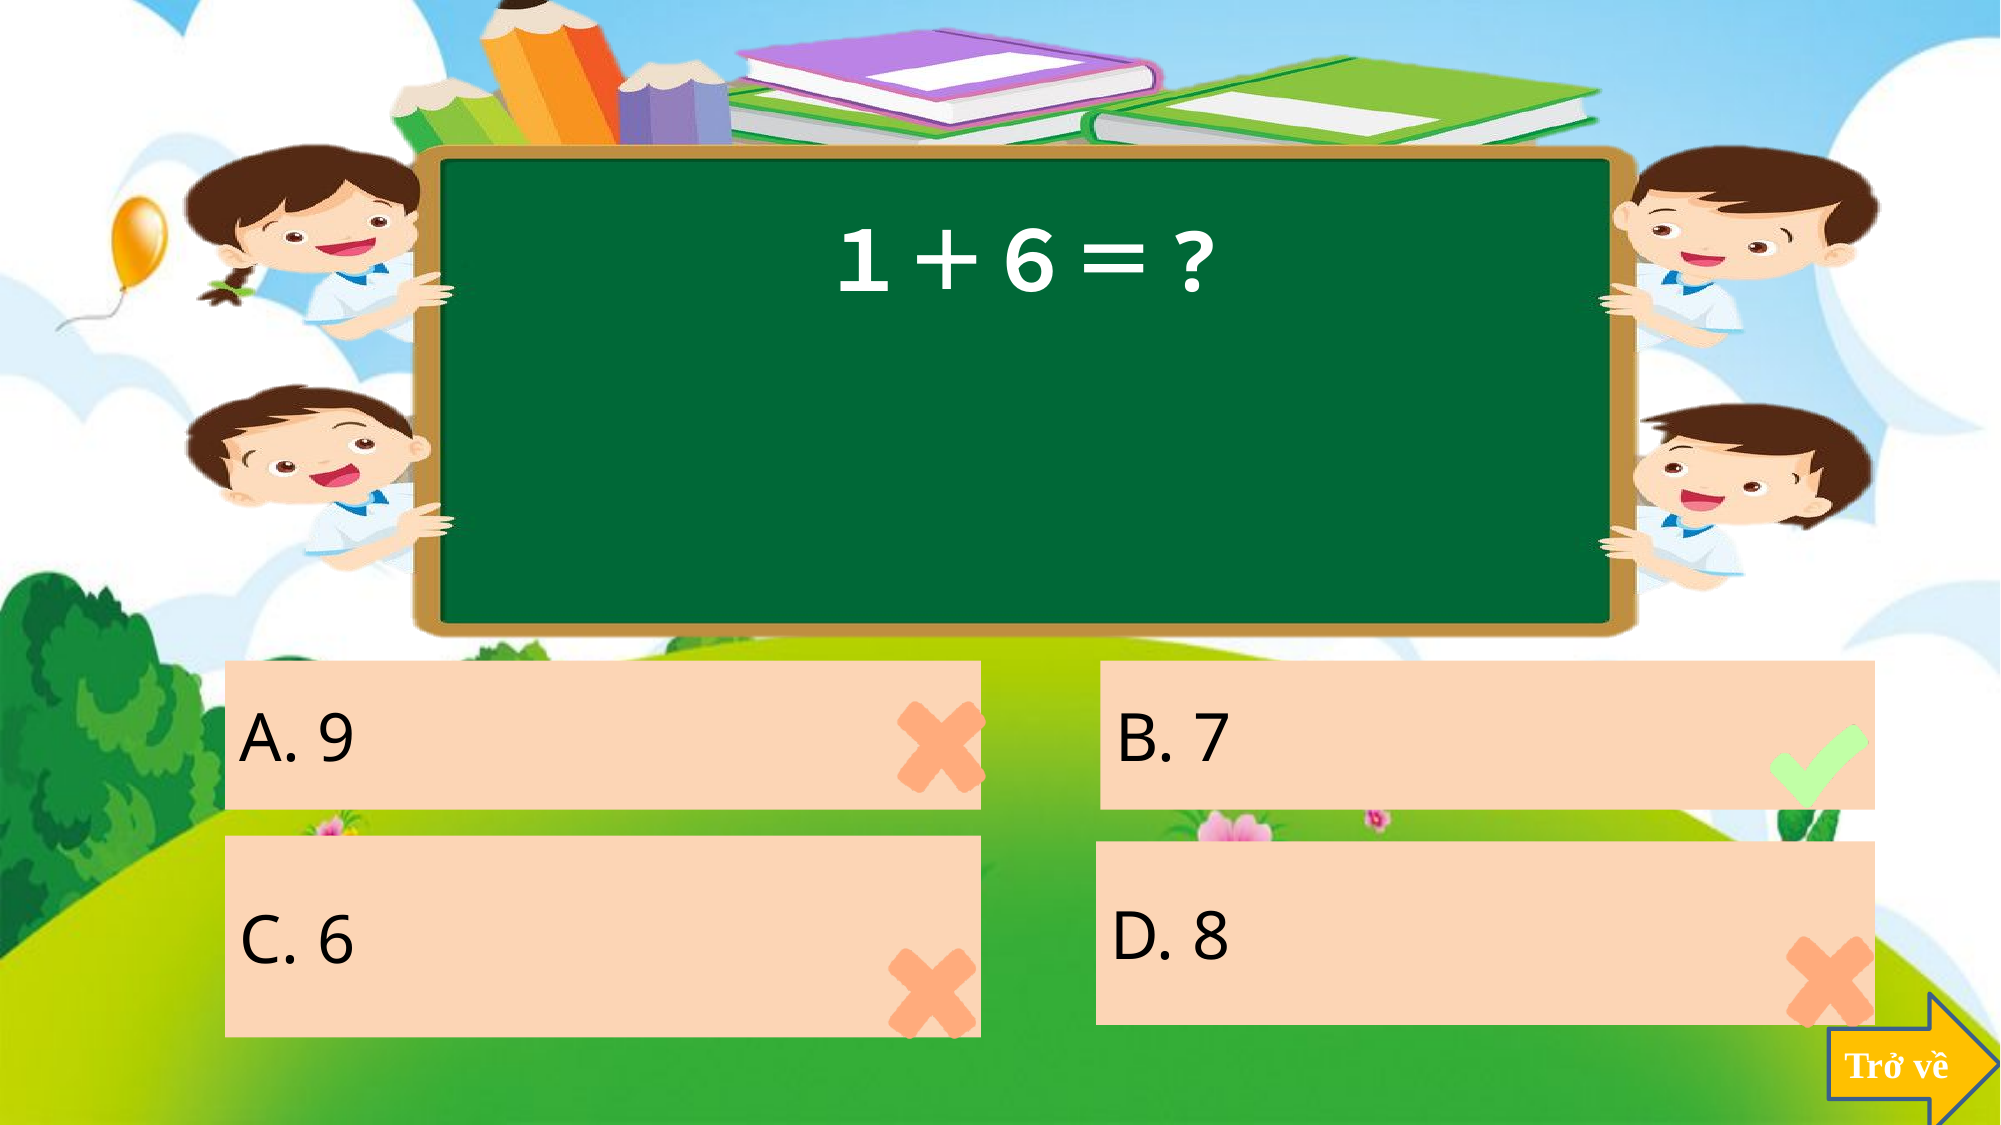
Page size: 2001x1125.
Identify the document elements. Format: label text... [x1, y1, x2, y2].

text_box Trở về [1826, 991, 2000, 1125]
text_box C. 6 [223, 833, 983, 1040]
text_box D. 8 [1094, 839, 1877, 1027]
text_box A. 9 [223, 659, 983, 812]
picture [0, 0, 2001, 1125]
text_box B. 7 [1098, 659, 1877, 812]
